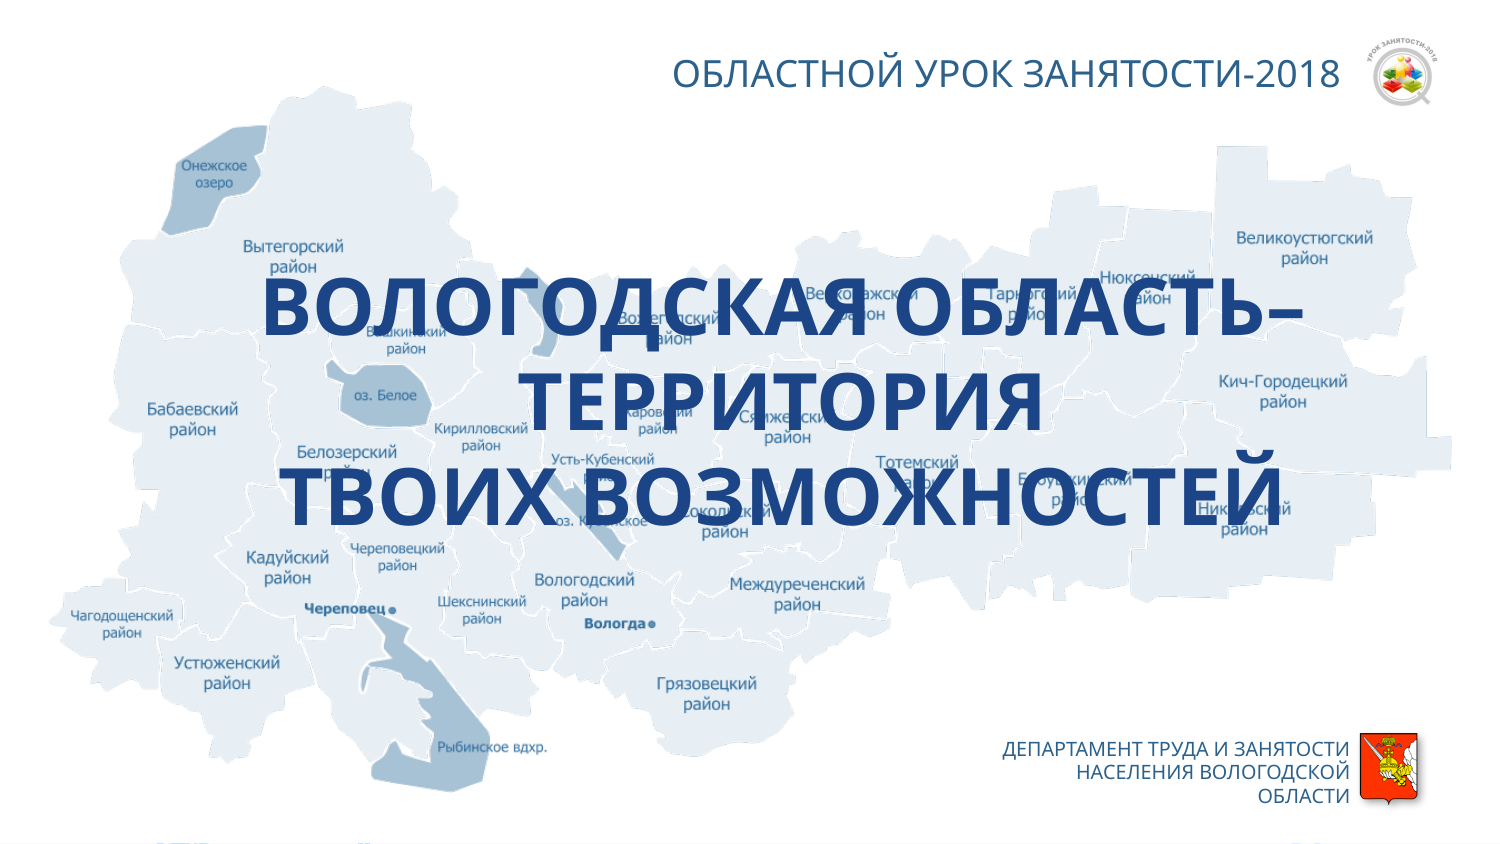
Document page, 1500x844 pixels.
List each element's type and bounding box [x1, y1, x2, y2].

picture [37, 31, 1462, 834]
text_box [0, 0, 1500, 844]
